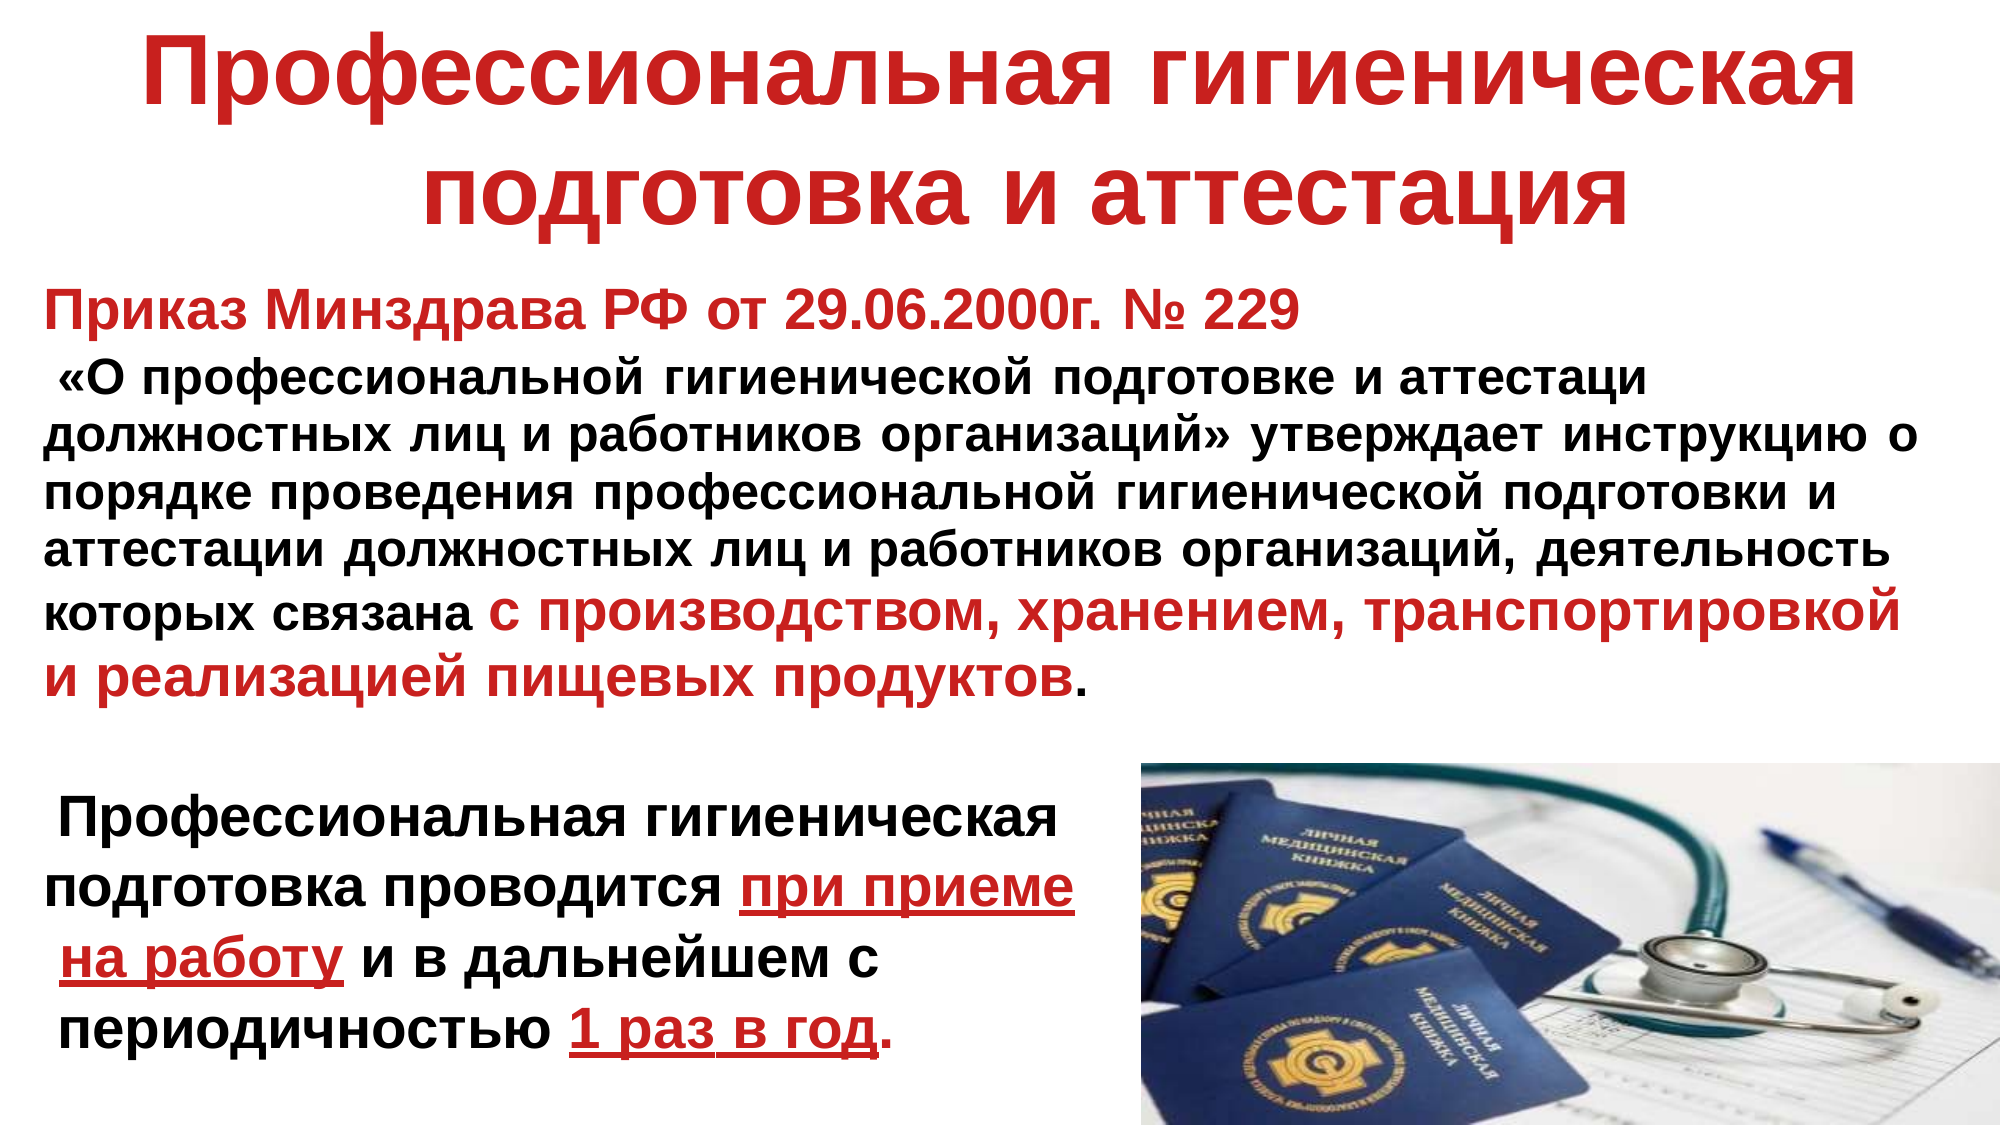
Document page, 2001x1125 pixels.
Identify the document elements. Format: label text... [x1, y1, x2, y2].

picture [1141, 763, 2000, 1125]
text_box Приказ Минздрава РФ от 29.06.2000г. № 229 «О профессиональной гигиенической подготовке и аттестаци должностных лиц и работников организаций» утверждает инструкцию о порядке проведения профессиональной гигиенической подготовки и аттестации должностных лиц и работников организаций, деятельность которых связана с производством, хранением, транспортировкой и реализацией пищевых продуктов. Профессиональная гигиеническая подготовка проводится при приеме на работу и в дальнейшем с периодичностью 1 раз в год. [41, 269, 1935, 1061]
title Профессиональная гигиеническая подготовка и аттестация [131, 3, 1870, 245]
